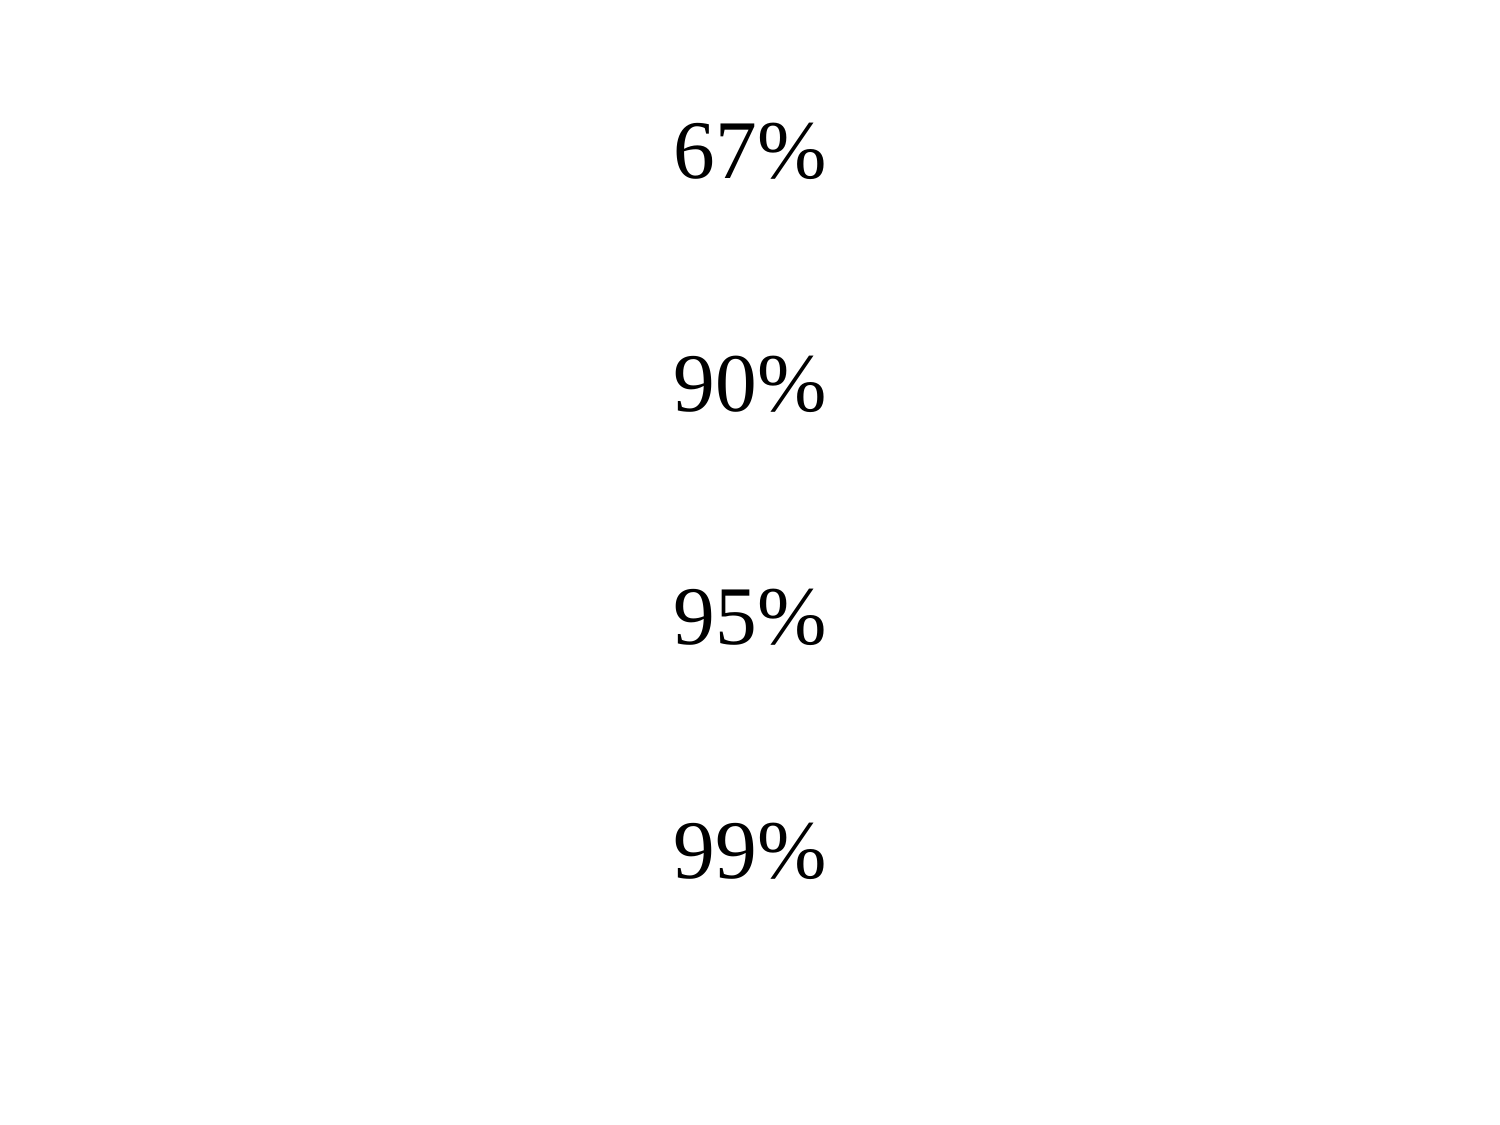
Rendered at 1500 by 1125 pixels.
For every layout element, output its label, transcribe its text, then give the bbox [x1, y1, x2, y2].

list 67% 90% 95% 99% [0, 87, 1500, 1025]
